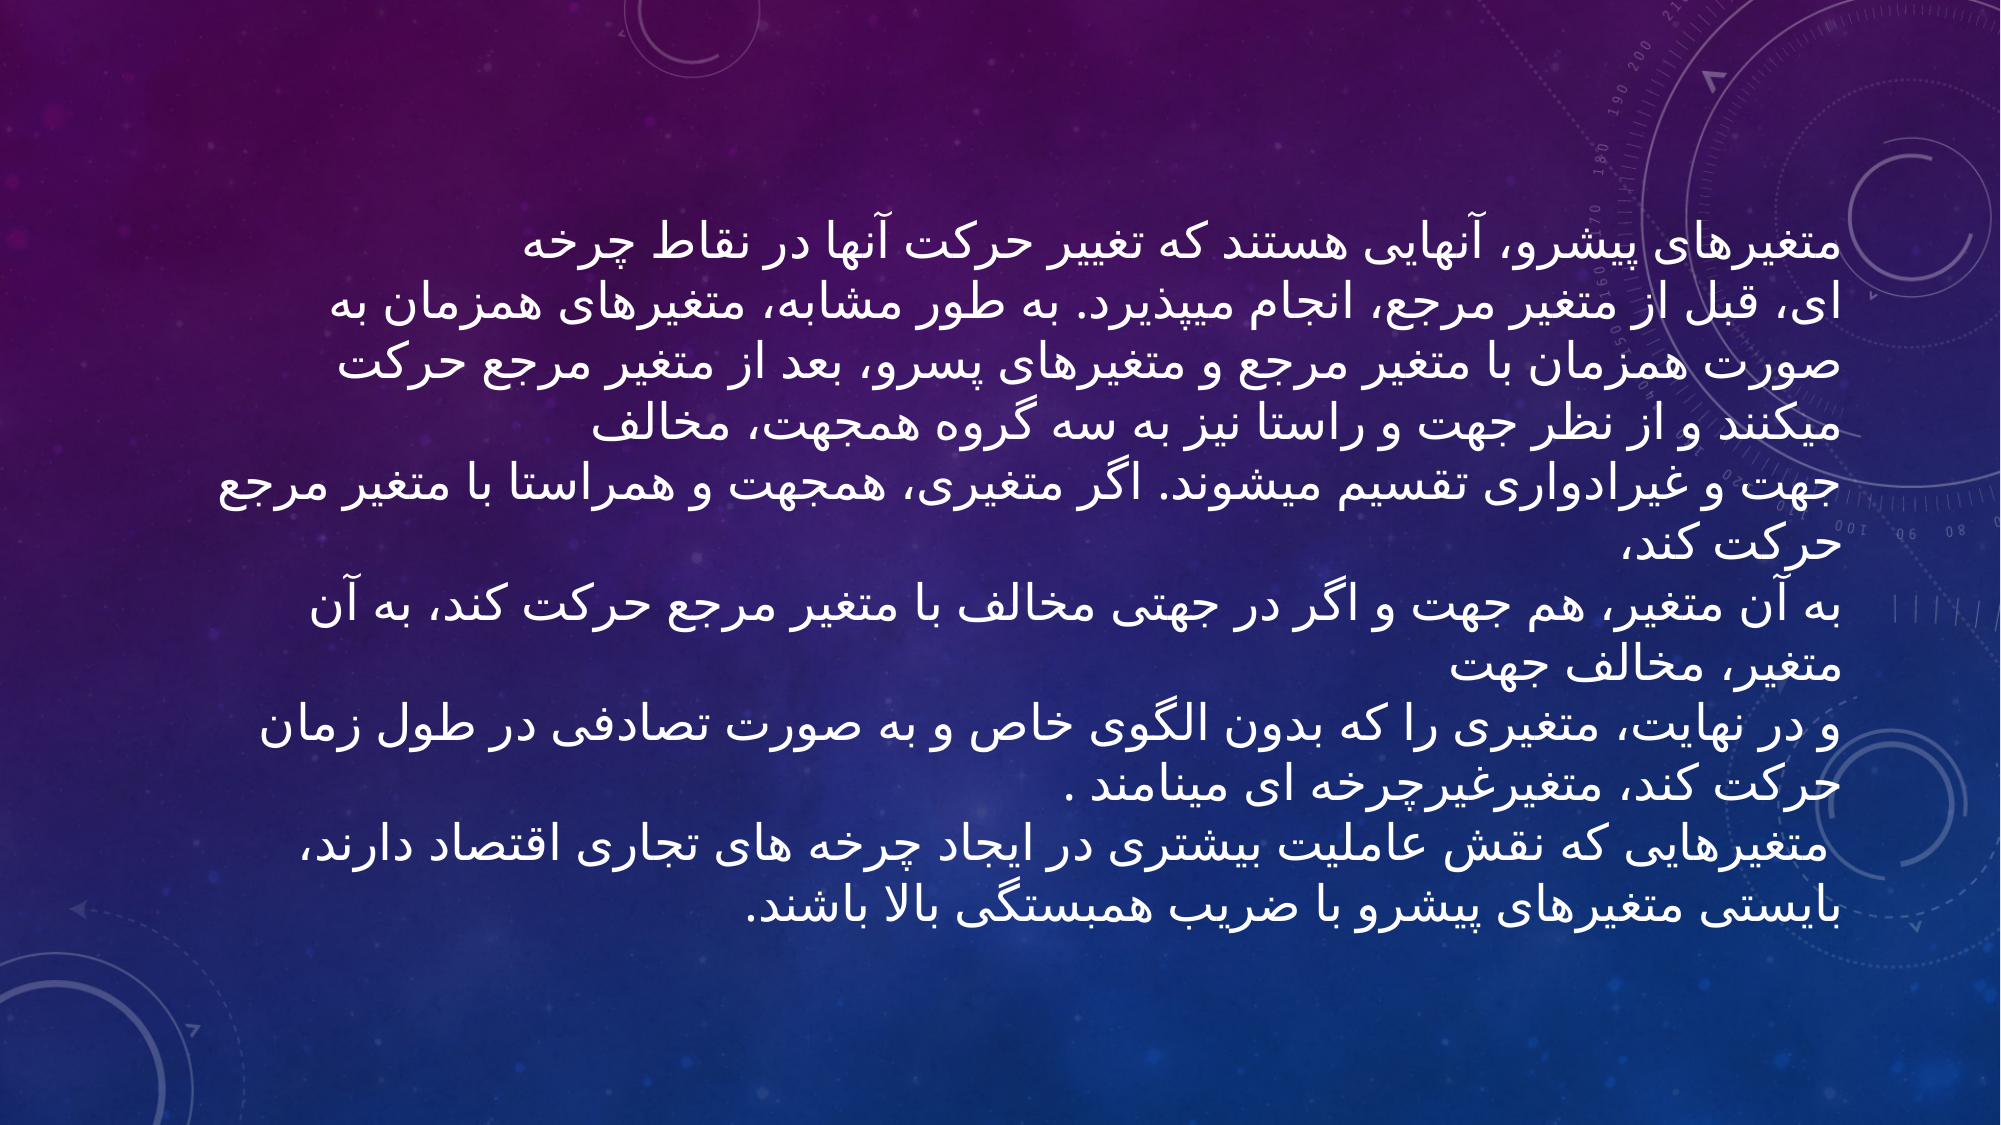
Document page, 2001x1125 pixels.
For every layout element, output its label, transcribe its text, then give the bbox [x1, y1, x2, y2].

picture [0, 0, 2001, 1125]
title متغیرهای پیشرو، آنهایی هستند که تغییر حرکت آنها در نقاط چرخه ای، قبل از متغیر مرجع، انجام میپذیرد. به طور مشابه، متغیرهای همزمان به صورت همزمان با متغیر مرجع و متغیرهای پسرو، بعد از متغیر مرجع حرکت میکنند و از نظر جهت و راستا نیز به سه گروه همجهت، مخالف جهت و غیرادواری تقسیم میشوند. اگر متغیری، همجهت و همراستا با متغیر مرجع حرکت کند، به آن متغیر، هم جهت و اگر در جهتی مخالف با متغیر مرجع حرکت کند، به آن متغیر، مخالف جهت و در نهایت، متغیری را که بدون الگوی خاص و به صورت تصادفی در طول زمان حرکت کند، متغیرغیرچرخه ای مینامند . متغیرهایی که نقش عاملیت بیشتری در ایجاد چرخه های تجاری اقتصاد دارند، بایستی متغیرهای پیشرو با ضریب همبستگی بالا باشند. [202, 195, 1861, 1125]
